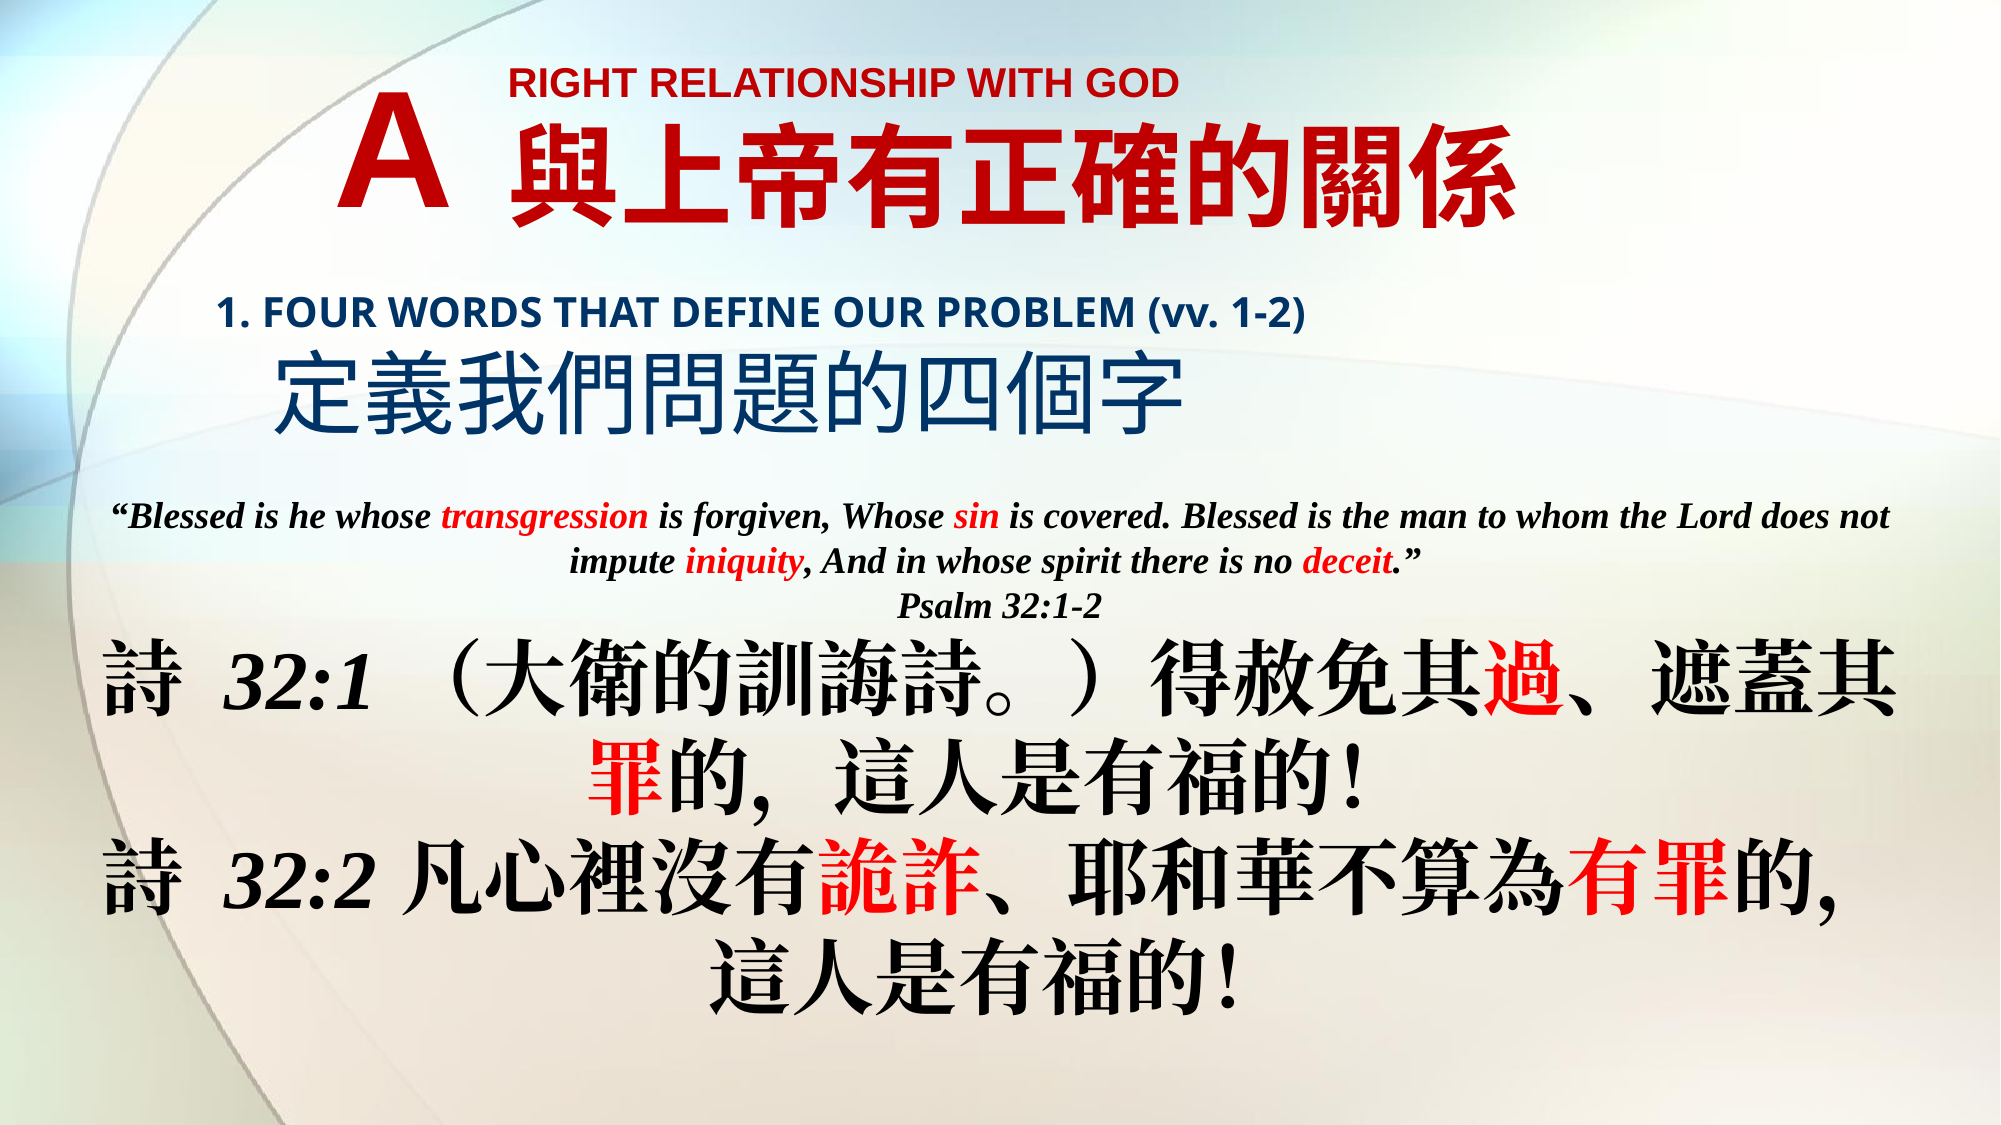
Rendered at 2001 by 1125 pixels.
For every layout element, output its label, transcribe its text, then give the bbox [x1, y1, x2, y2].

text_box RIGHT RELATIONSHIP WITH GOD 與上帝有正確的關係 [499, 48, 1763, 249]
text_box “Blessed is he whose transgression is forgiven, Whose sin is covered. Blessed is the man to whom the Lord does not impute iniquity, And in whose spirit there is no deceit.” Psalm 32:1-2 詩 32:1 （大衛的訓誨詩。）得赦免其過、遮蓋其罪的，這人是有福的！ 詩 32:2 凡心裡沒有詭詐、耶和華不算為有罪的，這人是有福的！ [68, 483, 1932, 1034]
text_box 1. FOUR WORDS THAT DEFINE OUR PROBLEM (vv. 1-2) 定義我們問題的四個字 [207, 278, 1846, 454]
picture [0, 0, 2001, 1125]
text_box A [325, 32, 462, 248]
